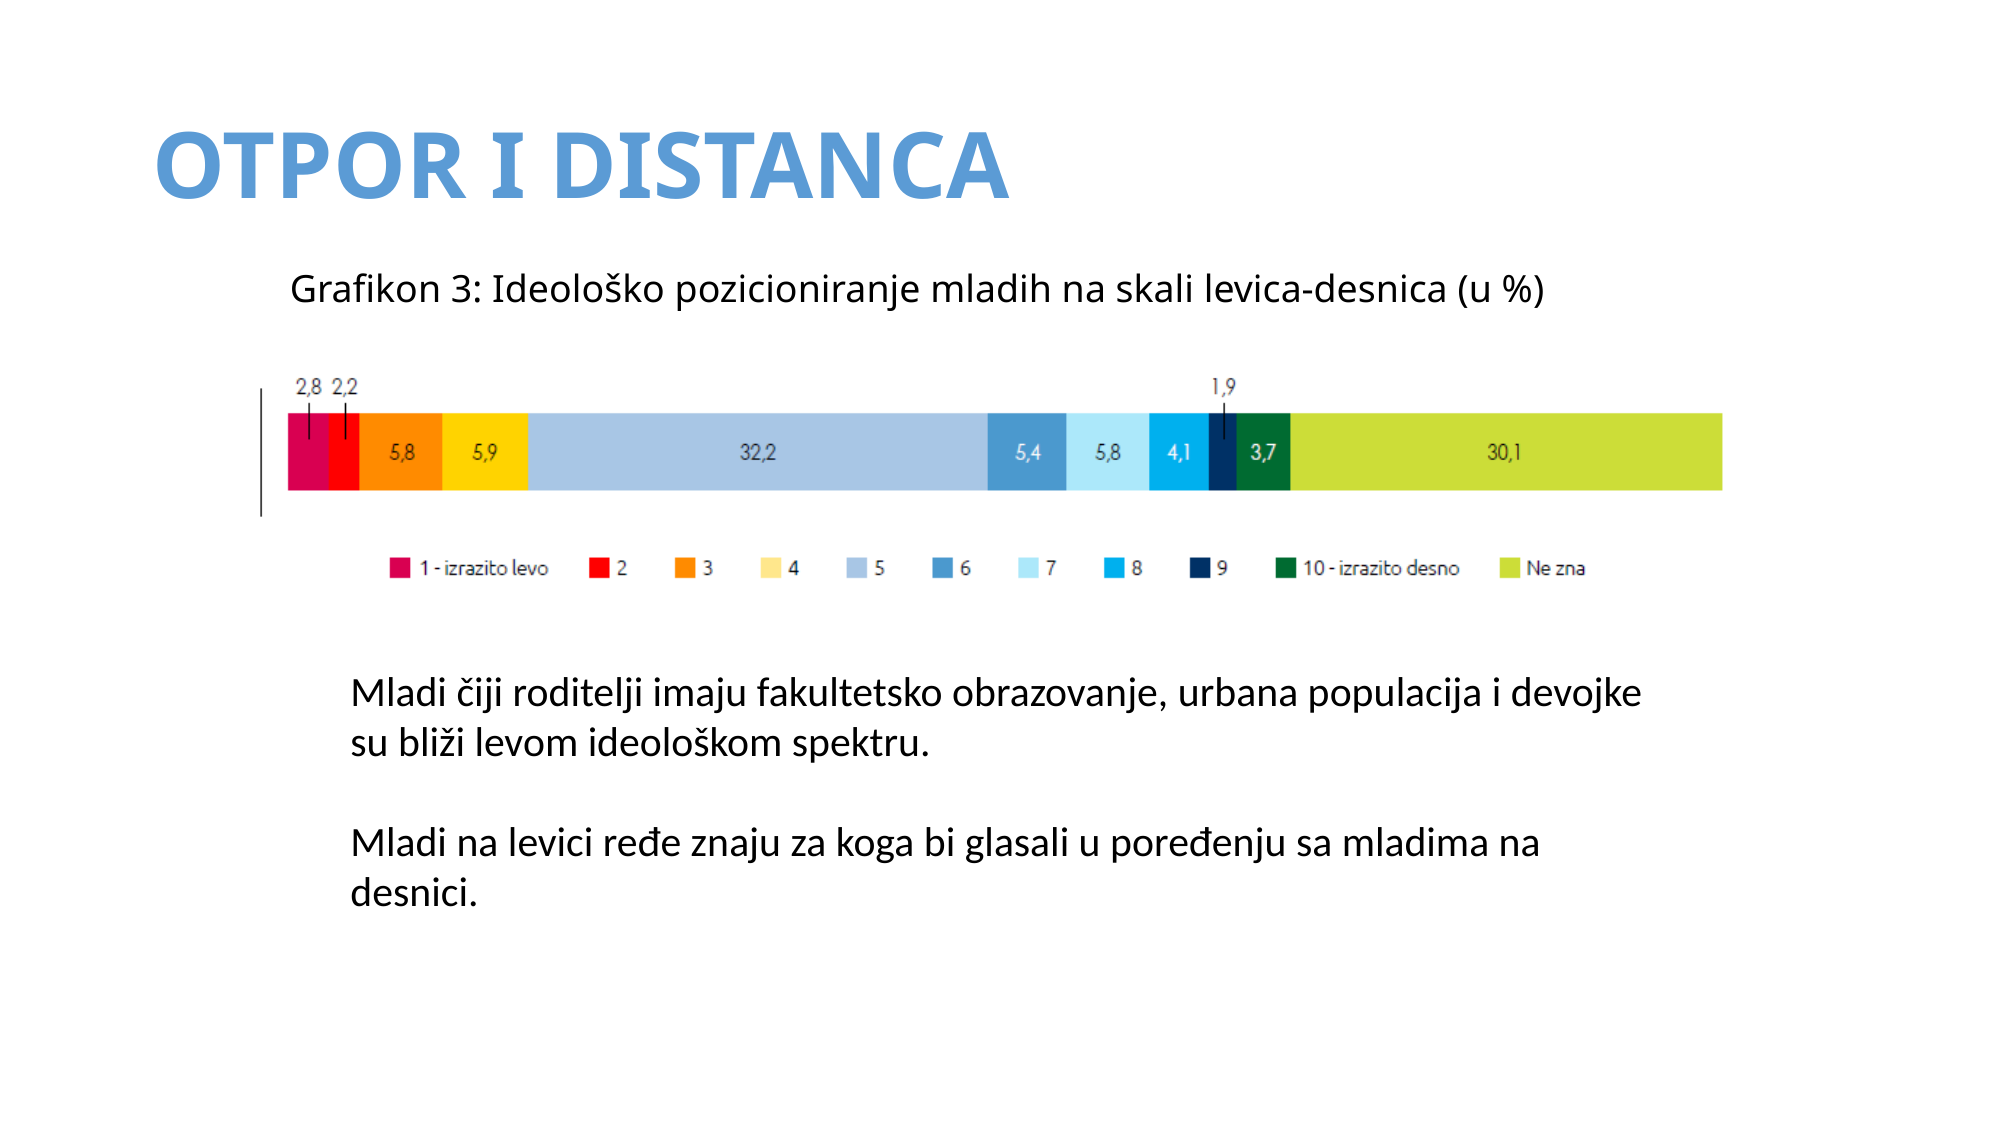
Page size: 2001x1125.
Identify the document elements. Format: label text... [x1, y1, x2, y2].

text_box Grafikon 3: Ideološko pozicioniranje mladih na skali levica-desnica (u %) [274, 258, 1611, 318]
title OTPOR I DISTANCA [137, 59, 1863, 278]
text_box Mladi čiji roditelji imaju fakultetsko obrazovanje, urbana populacija i devojke su bliži levom ideološkom spektru. Mladi na levici ređe znaju za koga bi glasali u poređenju sa mladima na desnici. [335, 656, 1671, 922]
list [249, 339, 1757, 602]
